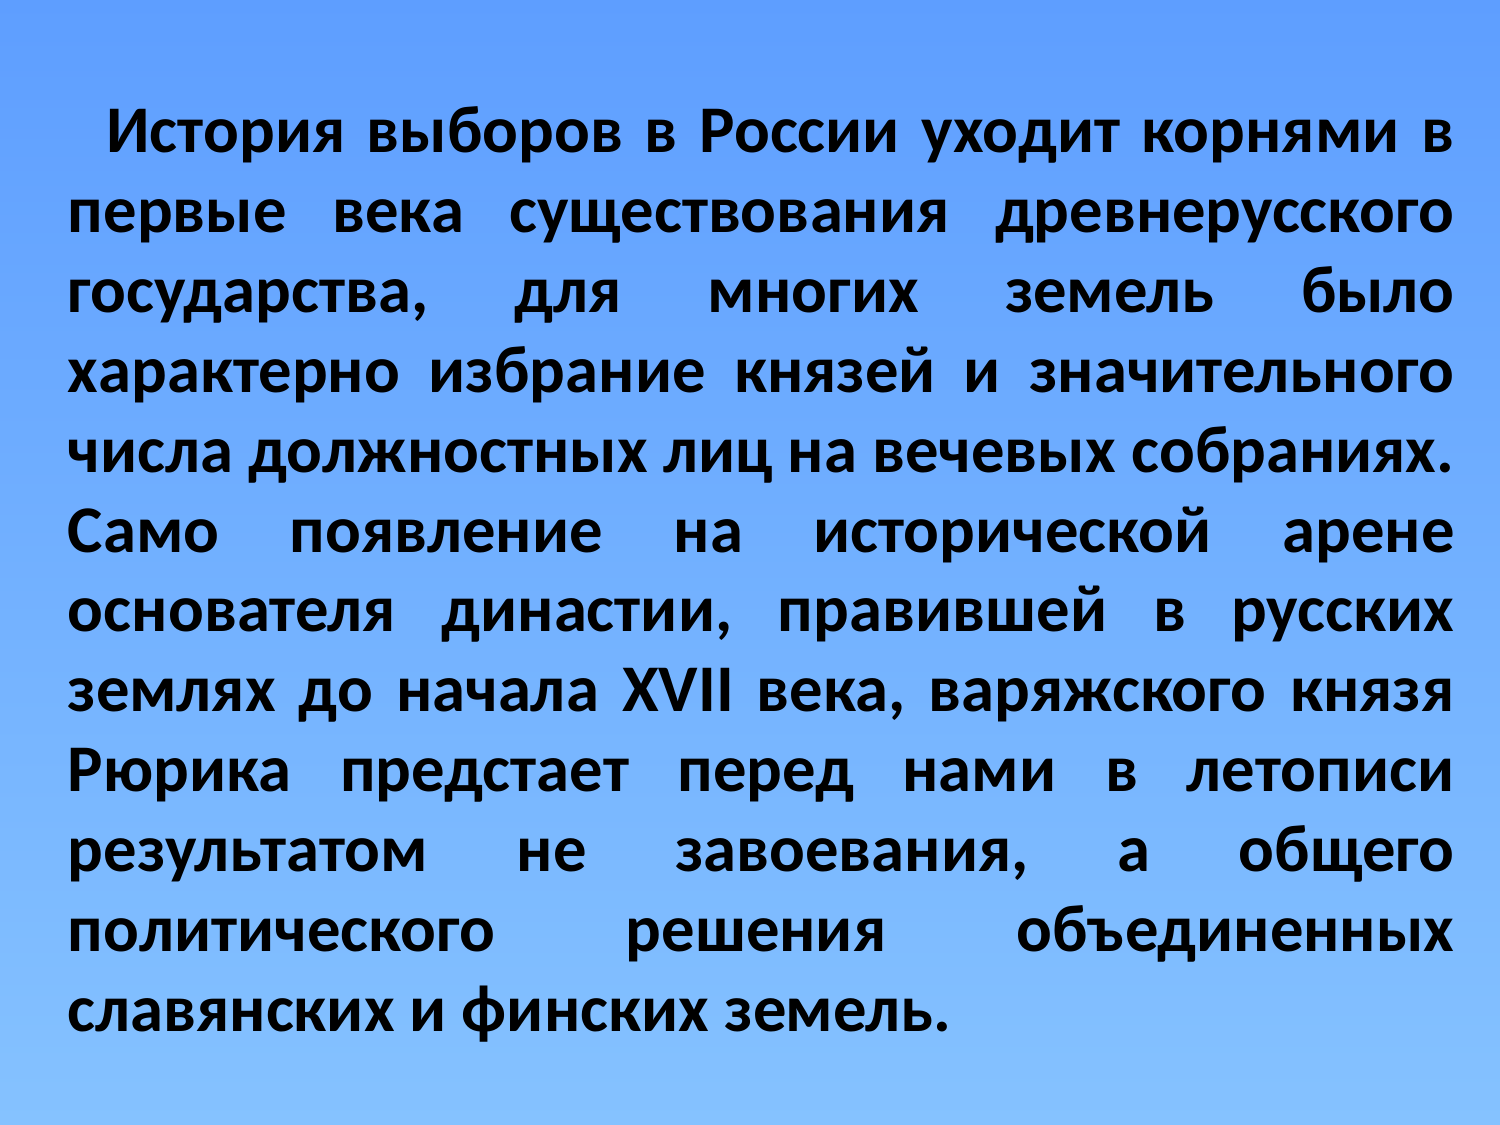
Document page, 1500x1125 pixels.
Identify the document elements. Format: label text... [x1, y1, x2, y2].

text_box История выборов в России уходит корнями в первые века существования древнерусского государства, для многих земель было характерно избрание князей и значительного числа должностных лиц на вечевых собраниях. Само появление на исторической арене основателя династии, правившей в русских землях до начала XVII века, варяжского князя Рюрика предстает перед нами в летописи результатом не завоевания, а общего политического решения объединенных славянских и финских земель. [53, 78, 1471, 1053]
